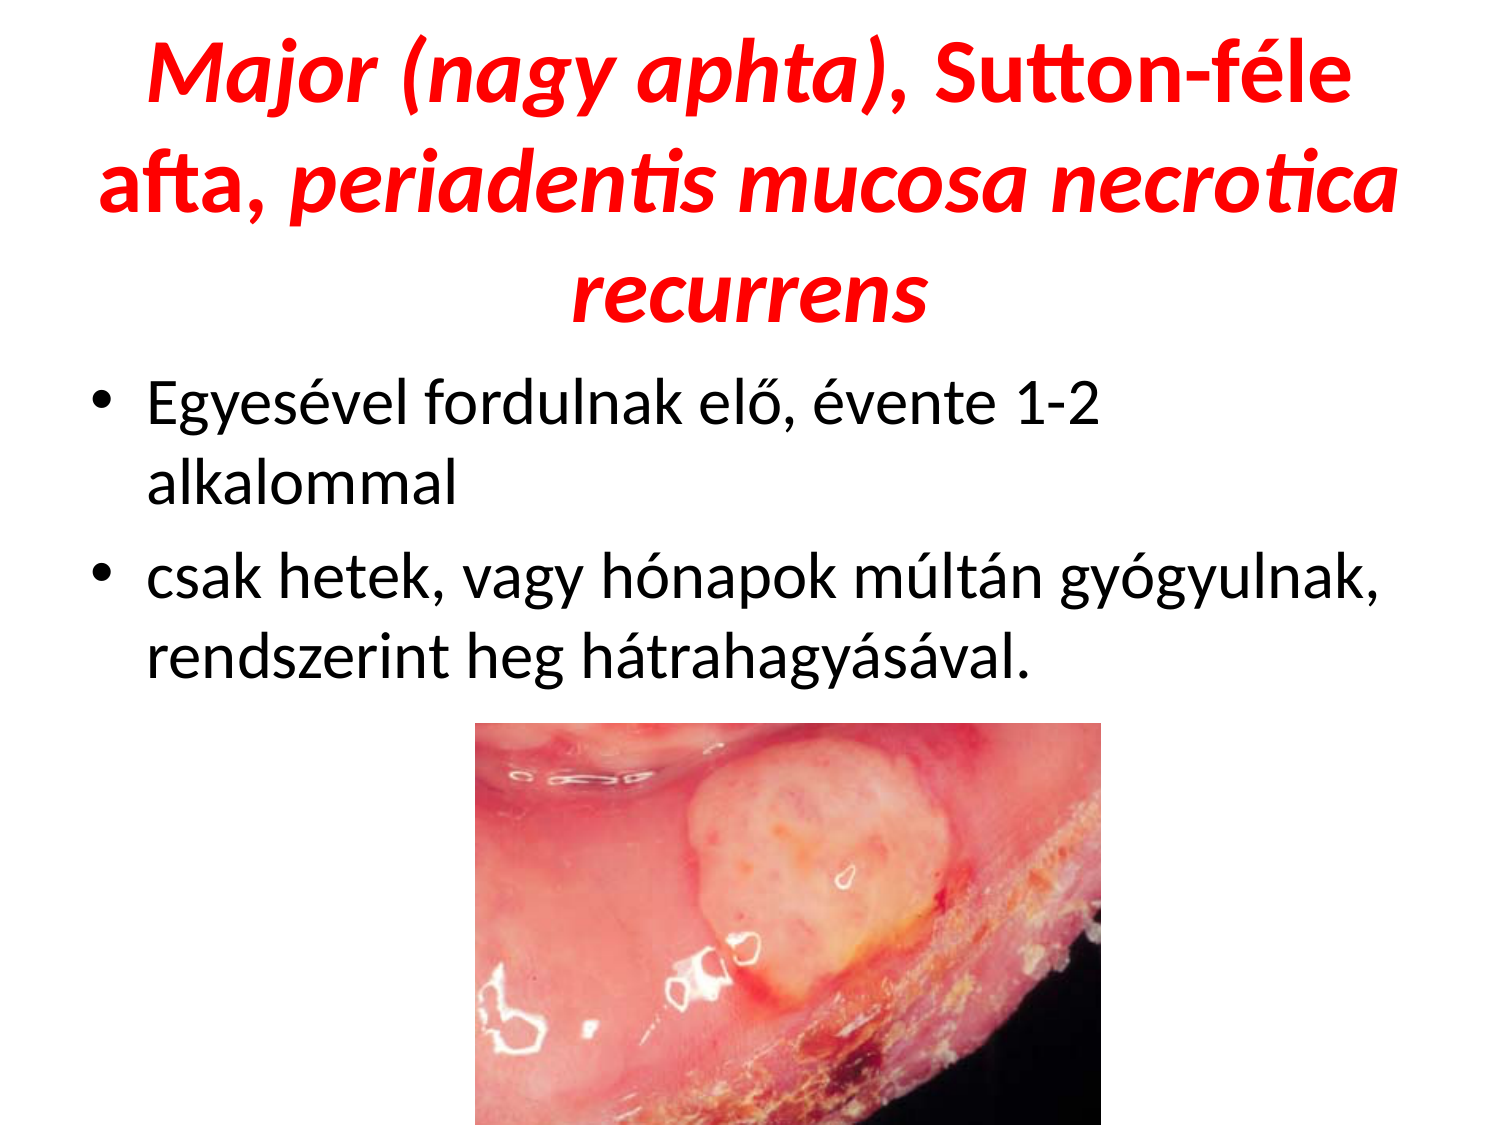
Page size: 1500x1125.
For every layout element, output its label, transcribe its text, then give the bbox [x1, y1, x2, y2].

list Egyesével fordulnak elő, évente 1-2 alkalommal csak hetek, vagy hónapok múltán gyógyulnak, rendszerint heg hátrahagyásával. [75, 350, 1425, 1005]
title Major (nagy aphta), Sutton-féle afta, periadentis mucosa necrotica recurrens [75, 0, 1425, 350]
picture [475, 722, 1101, 1125]
